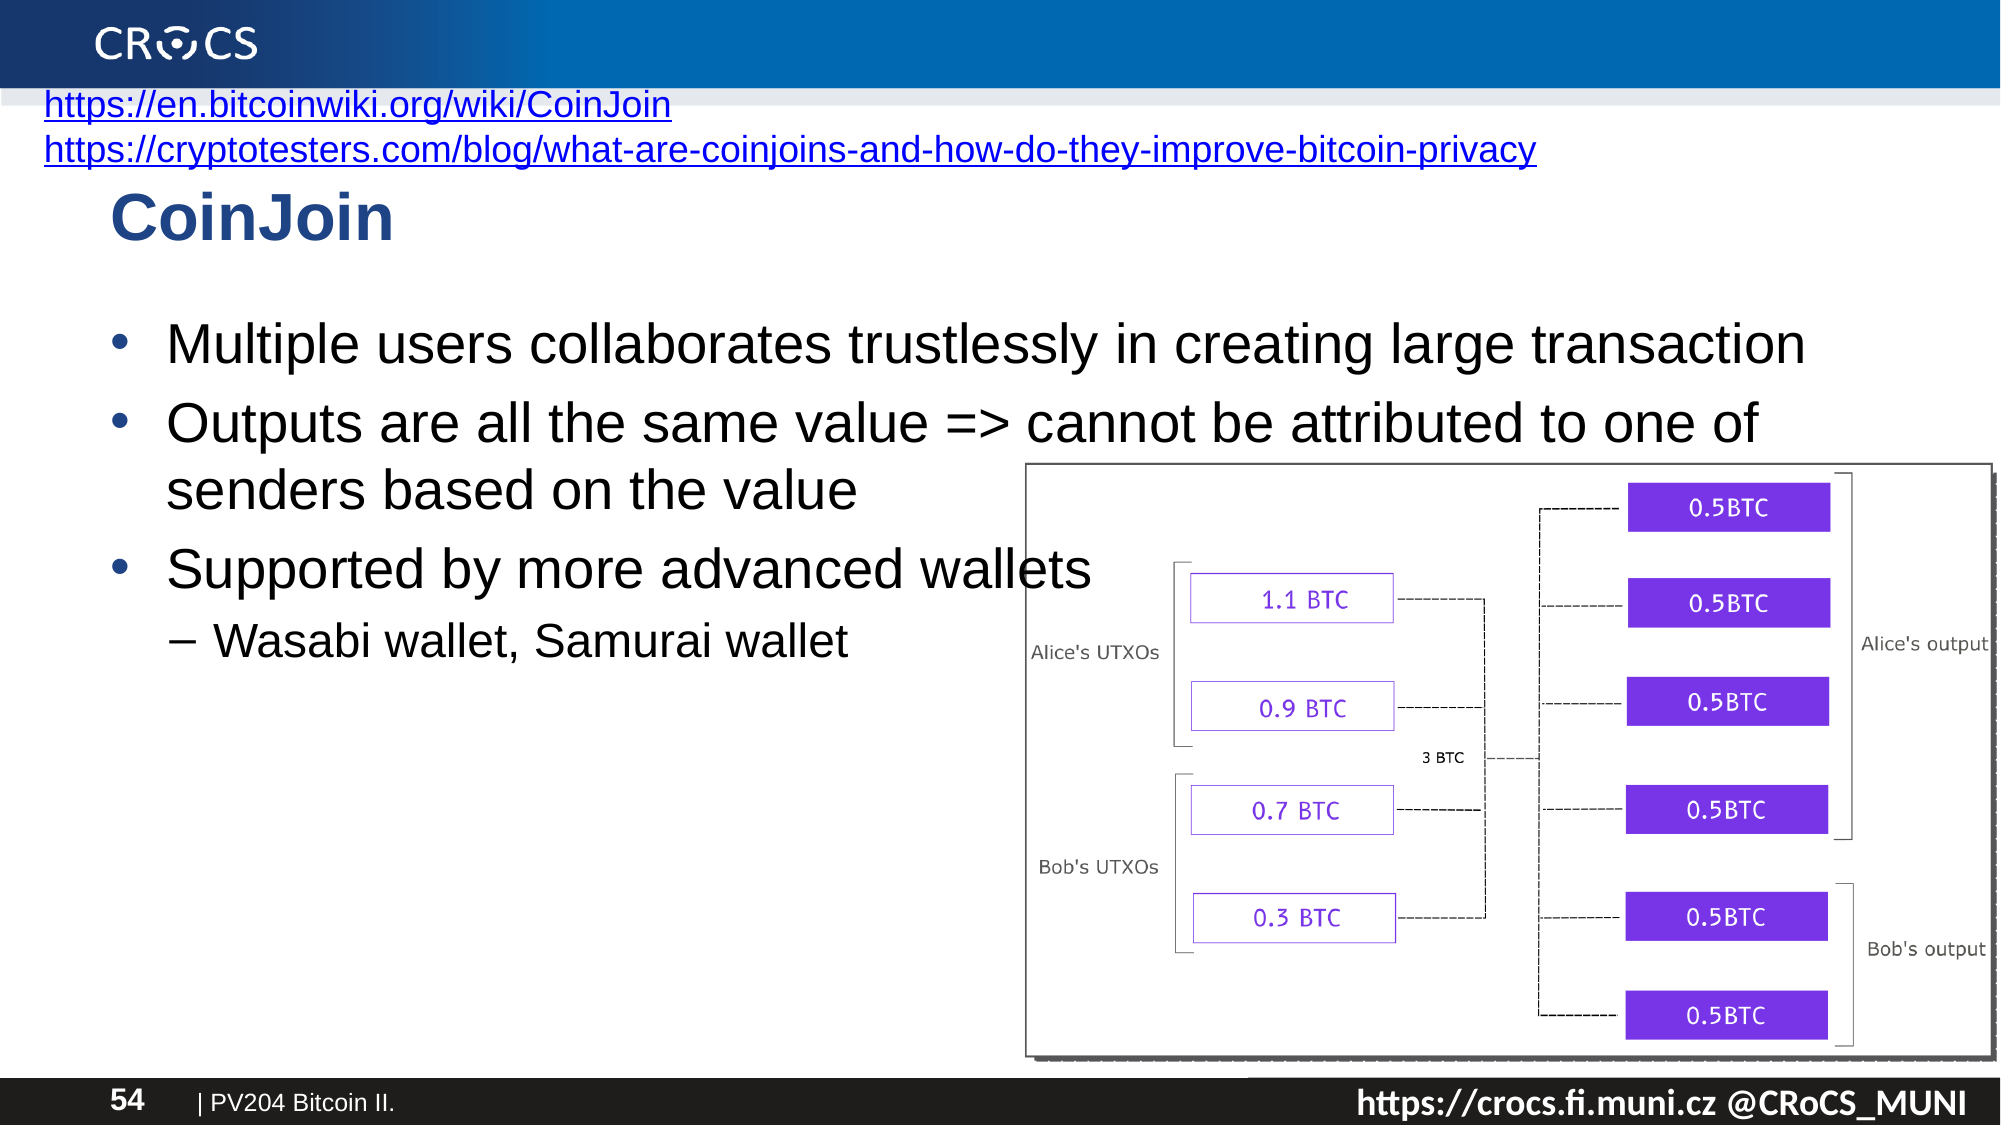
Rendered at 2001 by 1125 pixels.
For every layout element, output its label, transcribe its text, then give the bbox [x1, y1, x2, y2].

picture [0, 0, 2001, 1125]
title CoinJoin [109, 148, 1911, 280]
text_box https://en.bitcoinwiki.org/wiki/CoinJoin https://cryptotesters.com/blog/what-are-coinjoins-and-how-do-they-improve-bitcoin-privacy [29, 72, 1553, 223]
footer | PV204 Bitcoin II. [196, 1078, 1005, 1125]
slide_number 54 [110, 1078, 196, 1125]
list Multiple users collaborates trustlessly in creating large transaction Outputs are all the same value => cannot be attributed to one of senders based on the value Supported by more advanced wallets Wasabi wallet, Samurai wallet [109, 306, 1969, 988]
